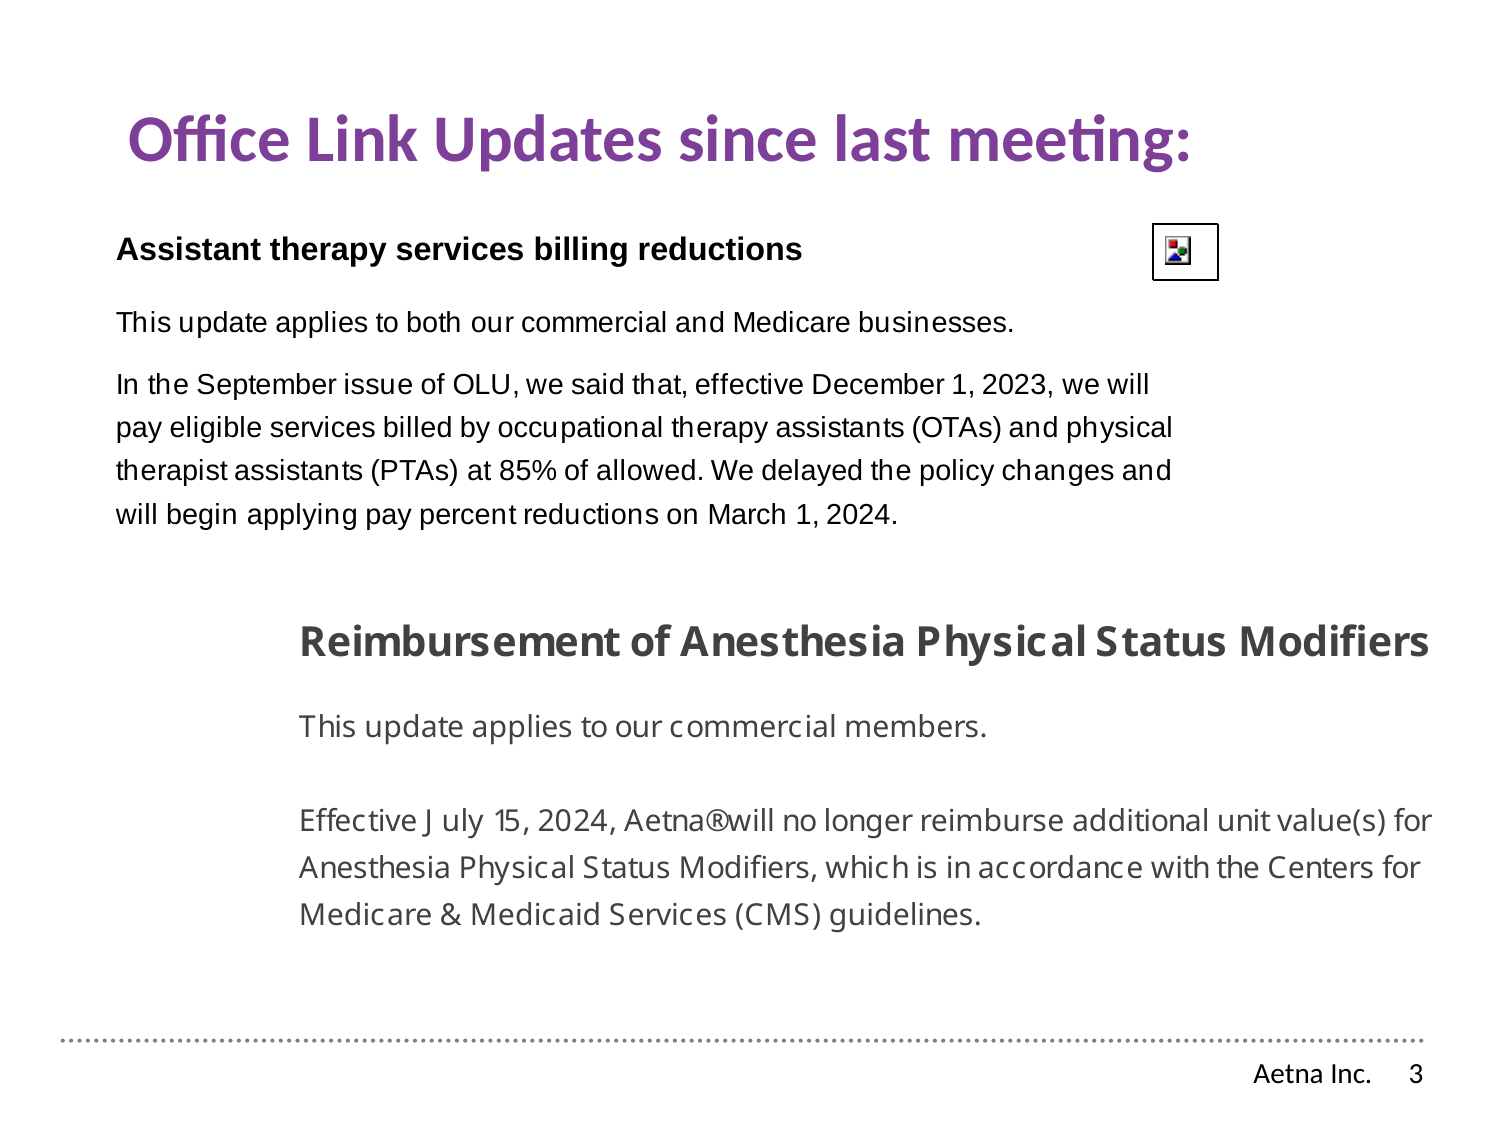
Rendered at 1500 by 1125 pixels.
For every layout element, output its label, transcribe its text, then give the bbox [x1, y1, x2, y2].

title Office Link Updates since last meeting: [113, 99, 1363, 223]
picture [115, 222, 1435, 974]
